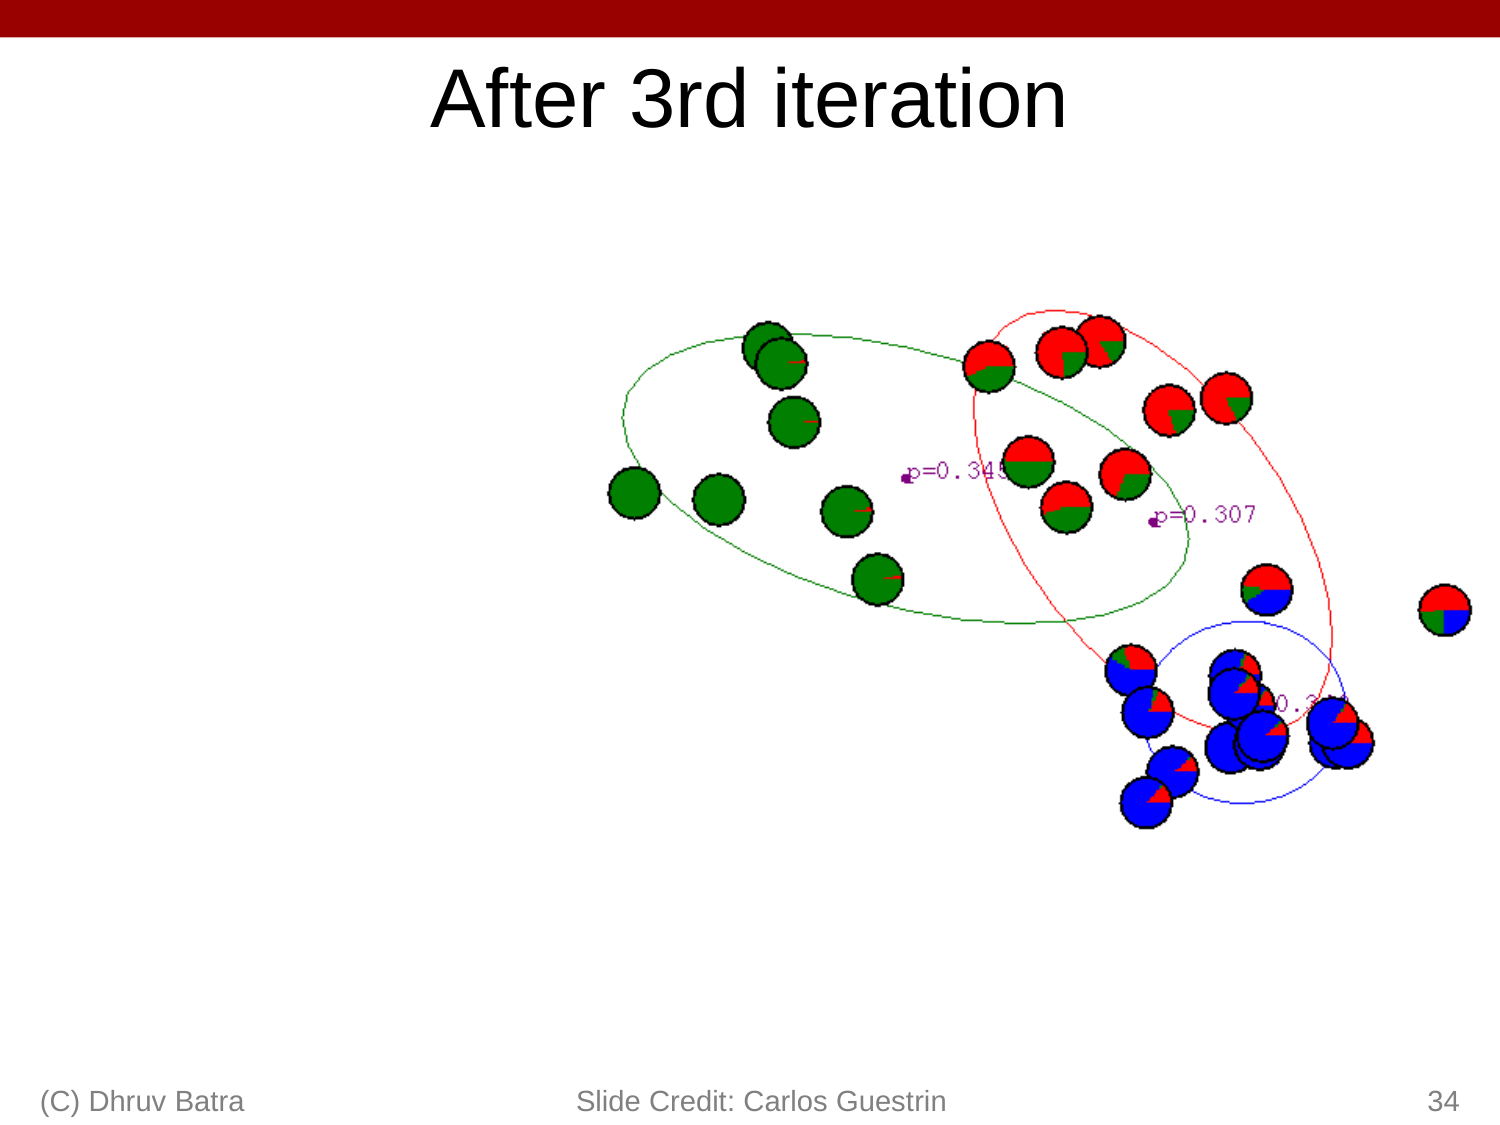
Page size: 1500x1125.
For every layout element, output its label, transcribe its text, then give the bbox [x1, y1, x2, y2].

text_box Slide Credit: Carlos Guestrin [524, 1074, 963, 1125]
slide_number 34 [1162, 1074, 1476, 1125]
footer (C) Dhruv Batra [24, 1049, 501, 1125]
title After 3rd iteration [112, 37, 1388, 151]
picture [512, 74, 1500, 1065]
